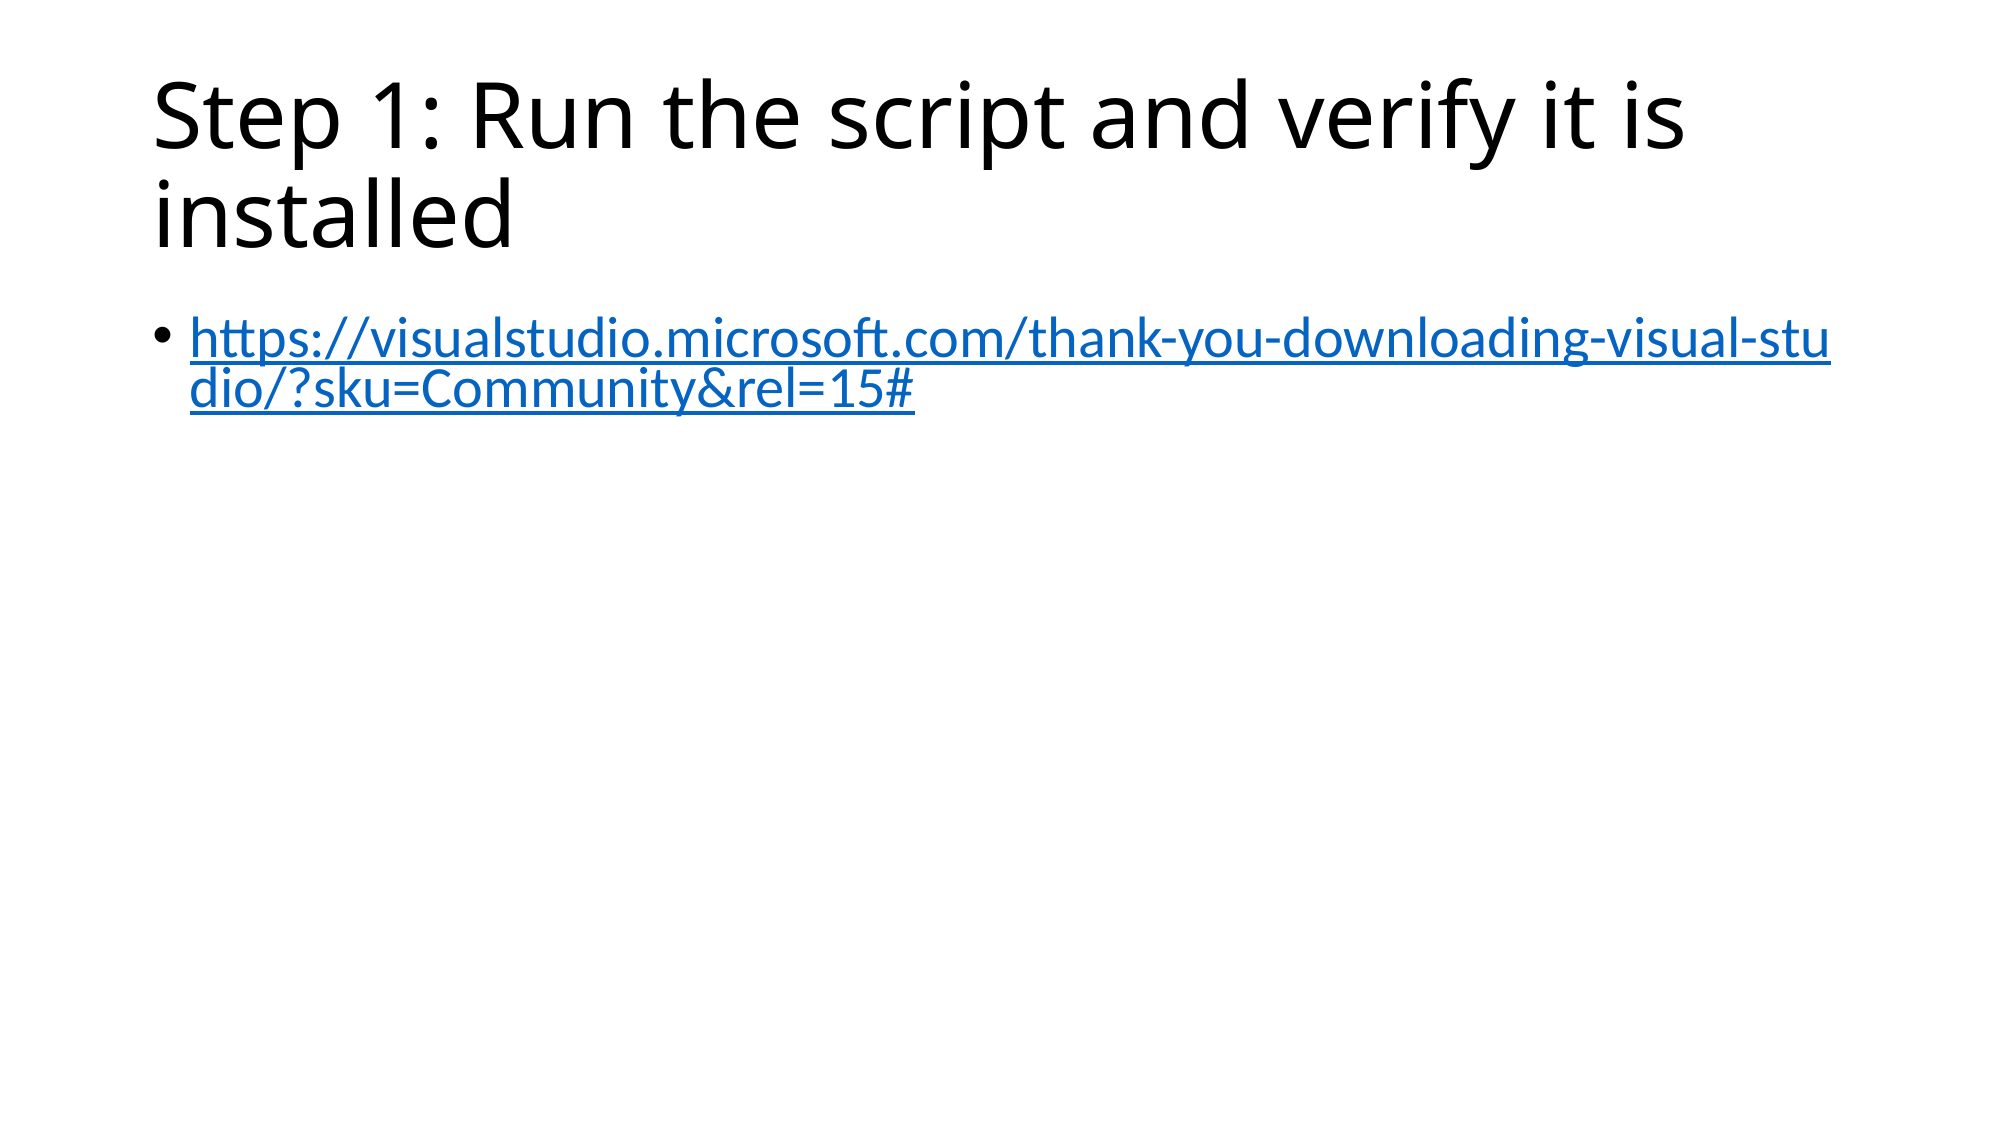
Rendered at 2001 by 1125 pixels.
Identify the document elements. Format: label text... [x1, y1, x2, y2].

list https://visualstudio.microsoft.com/thank-you-downloading-visual-studio/?sku=Community&rel=15# [137, 299, 1863, 1014]
title Step 1: Run the script and verify it is installed [137, 59, 1863, 278]
